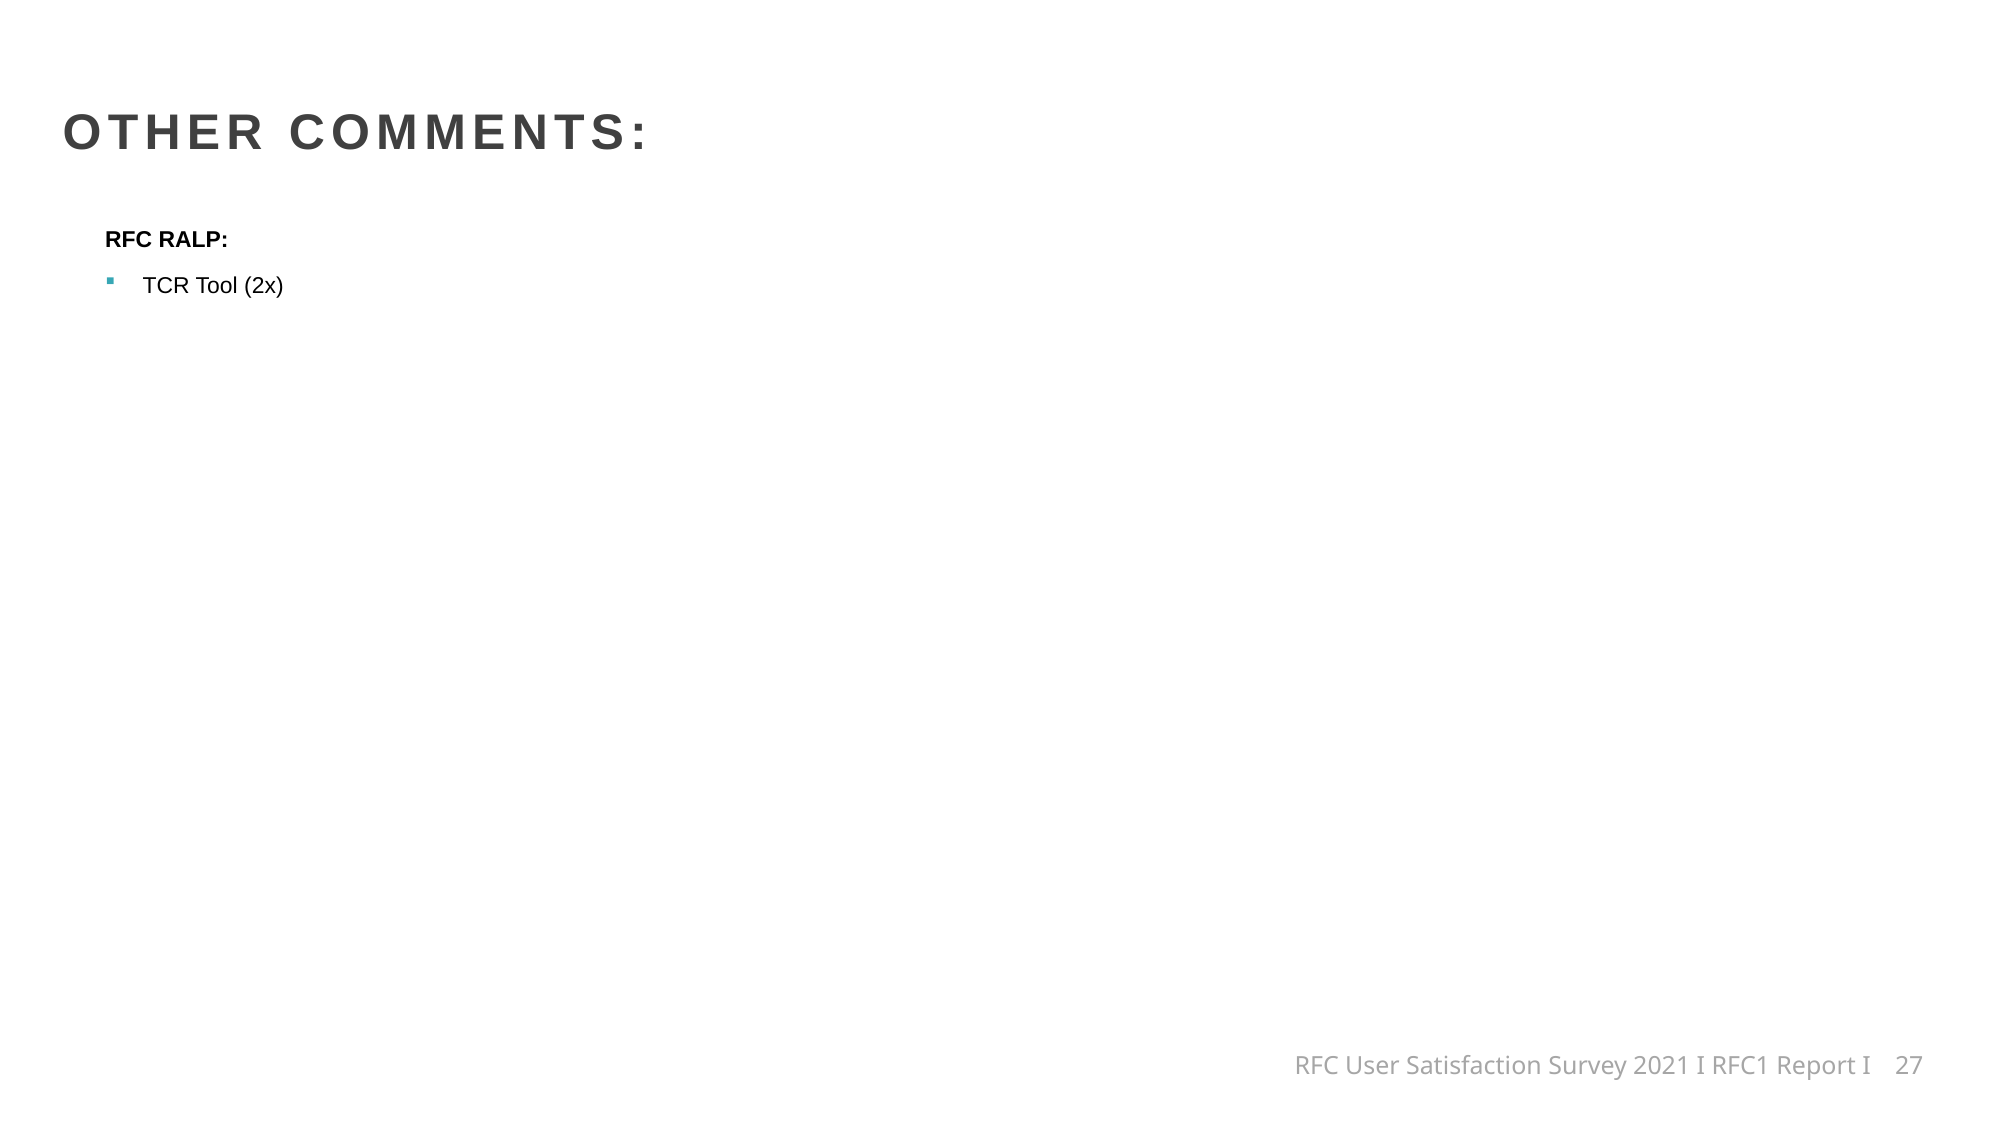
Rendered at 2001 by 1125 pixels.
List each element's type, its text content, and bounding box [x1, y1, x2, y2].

text_box RFC RALP: TCR Tool (2x) [90, 220, 1910, 970]
text_box OTHER COMMENTS: [47, 91, 1868, 167]
